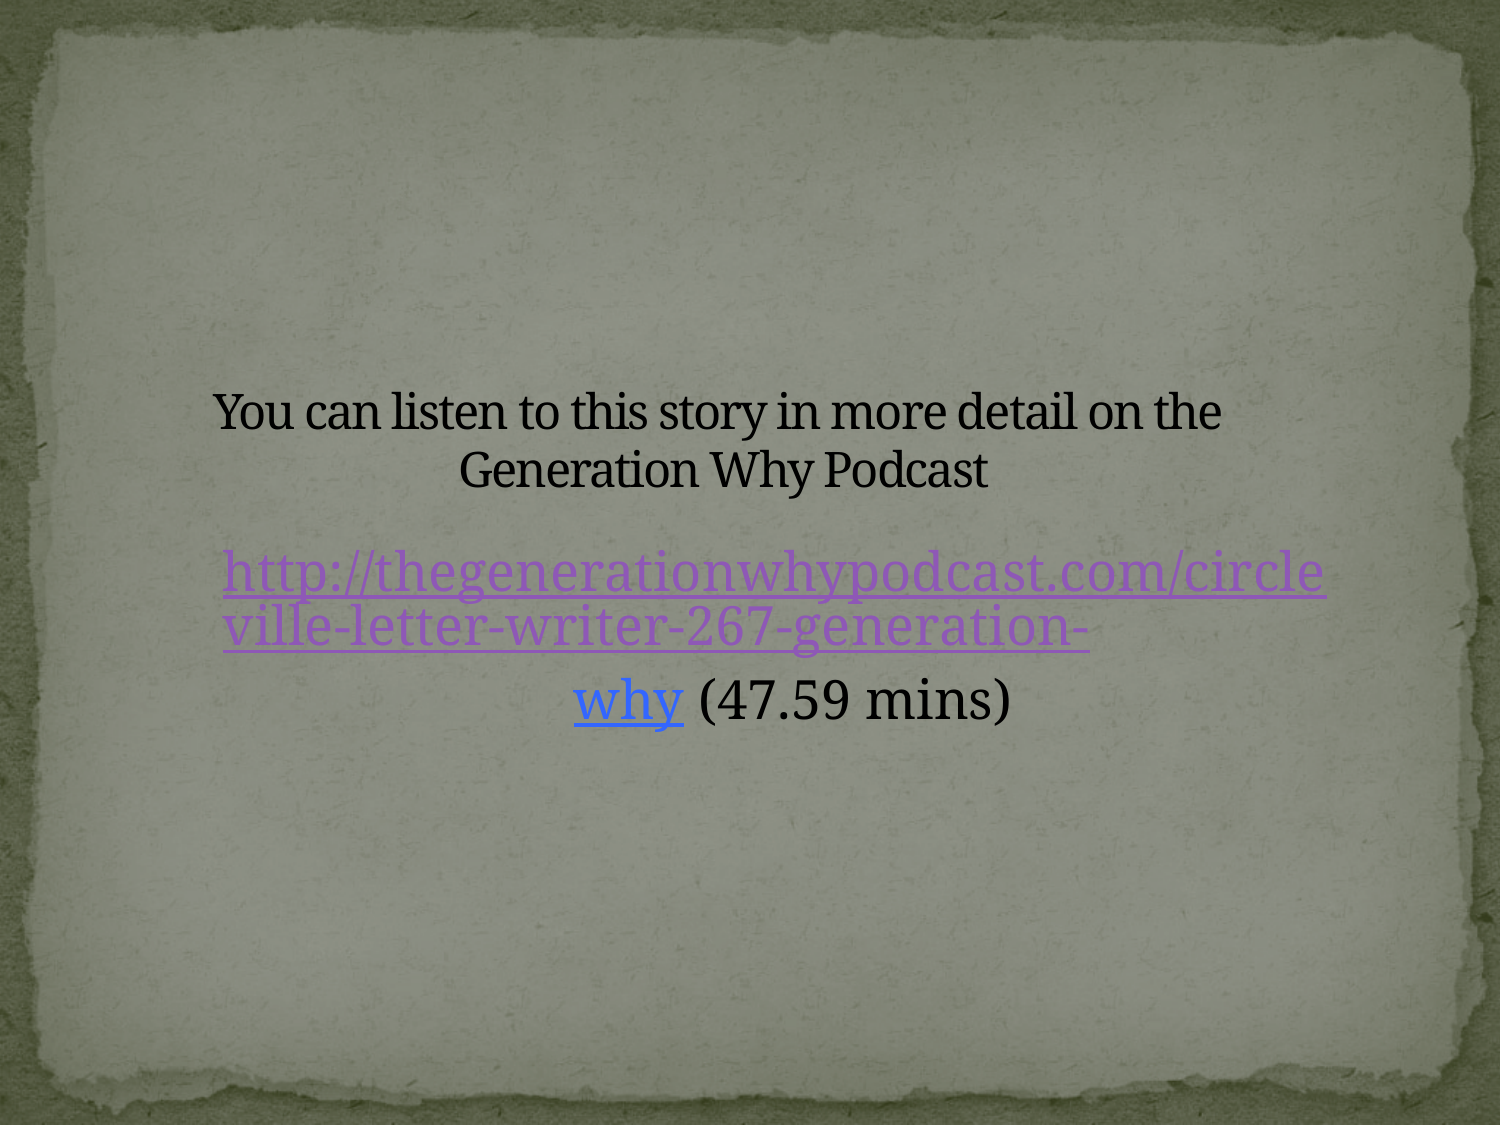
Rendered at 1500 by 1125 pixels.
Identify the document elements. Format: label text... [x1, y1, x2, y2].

list http://thegenerationwhypodcast.com/circleville-letter-writer-267-generation-why (47.59 mins) [208, 529, 1371, 829]
title You can listen to this story in more detail on the Generation Why Podcast [189, 317, 1259, 506]
